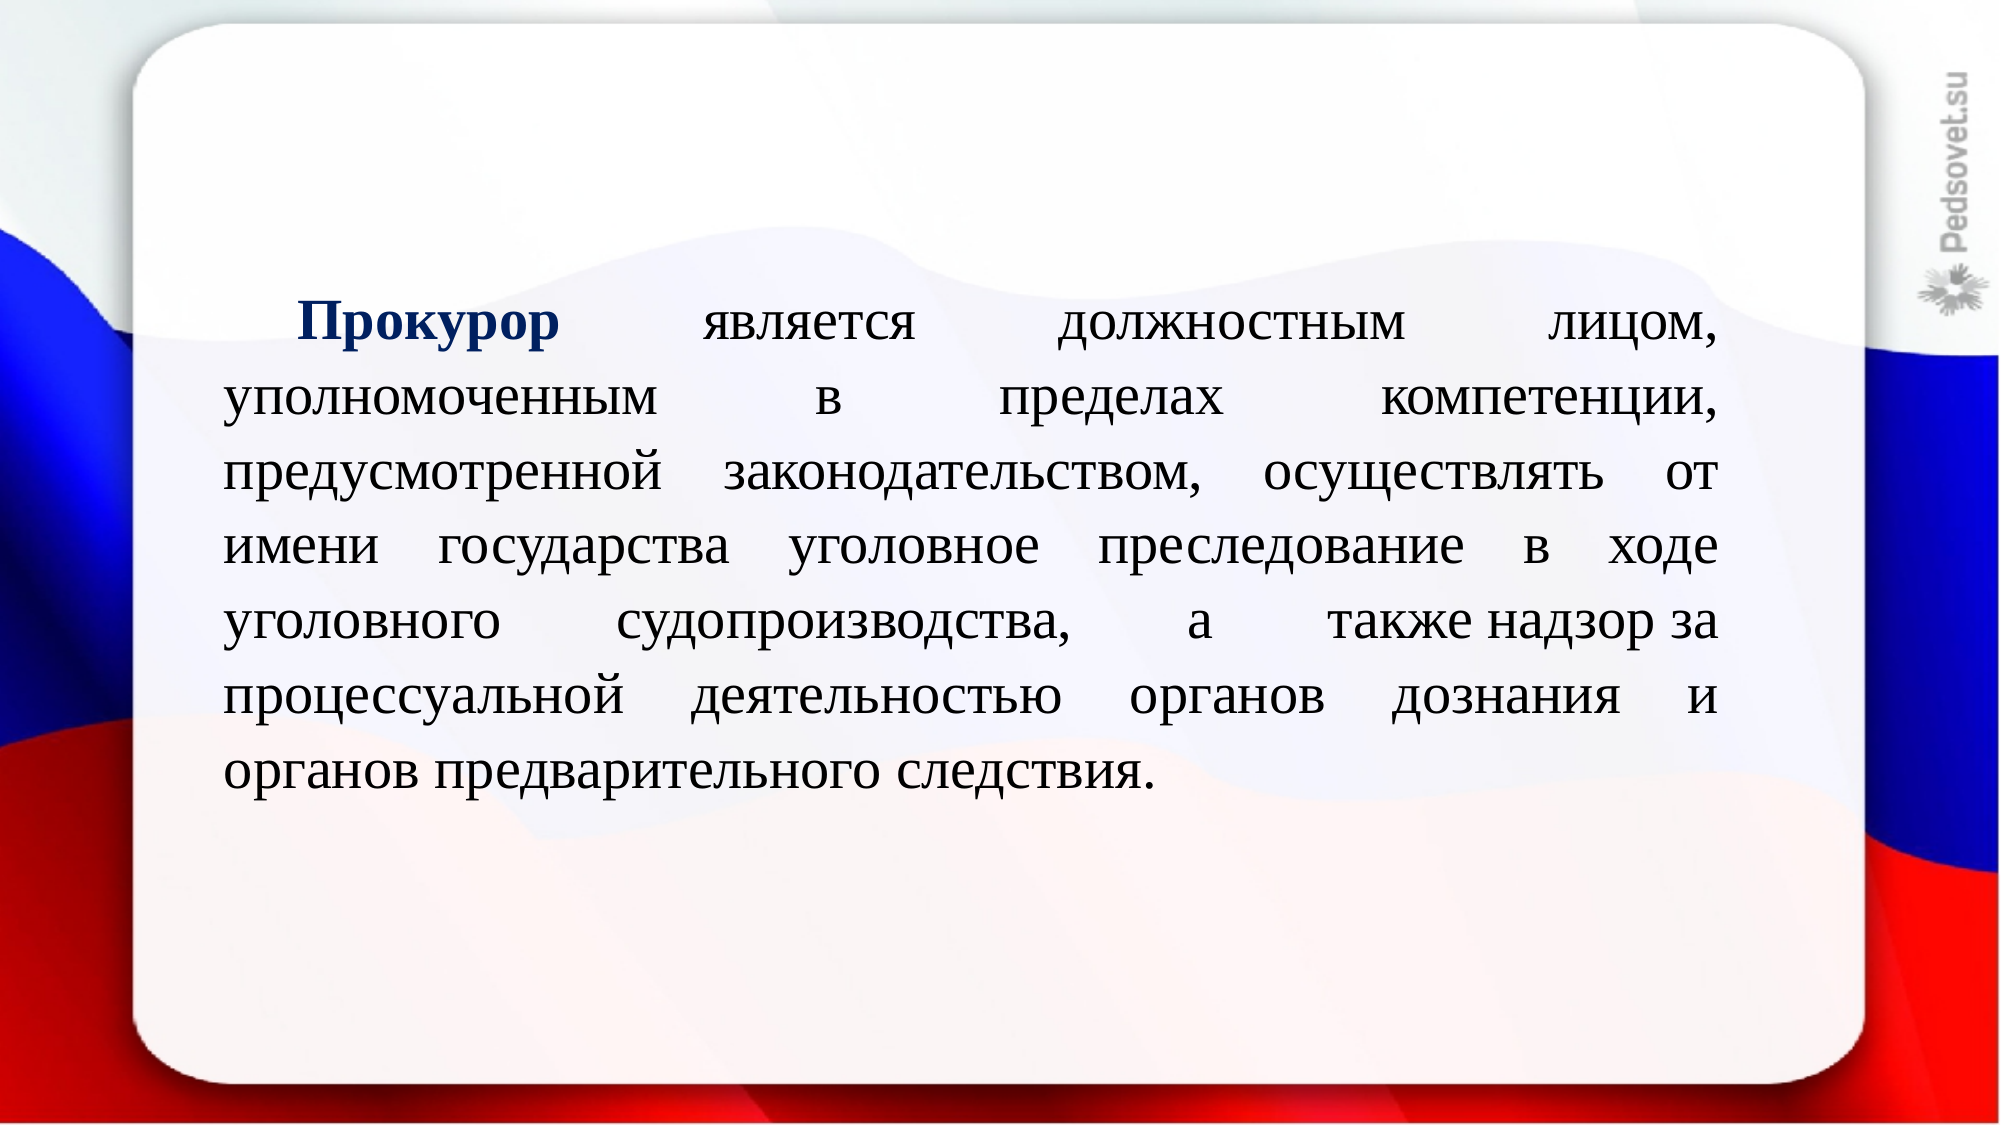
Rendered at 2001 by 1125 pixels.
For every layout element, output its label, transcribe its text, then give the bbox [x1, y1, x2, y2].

picture [0, 0, 2001, 1125]
text_box Прокурор является должностным лицом, уполномоченным в пределах компетенции, предусмотренной законодательством, осуществлять от имени государства уголовное преследование в ходе уголовного судопроизводства, а также надзор за процессуальной деятельностью органов дознания и органов предварительного следствия. [209, 268, 1735, 808]
